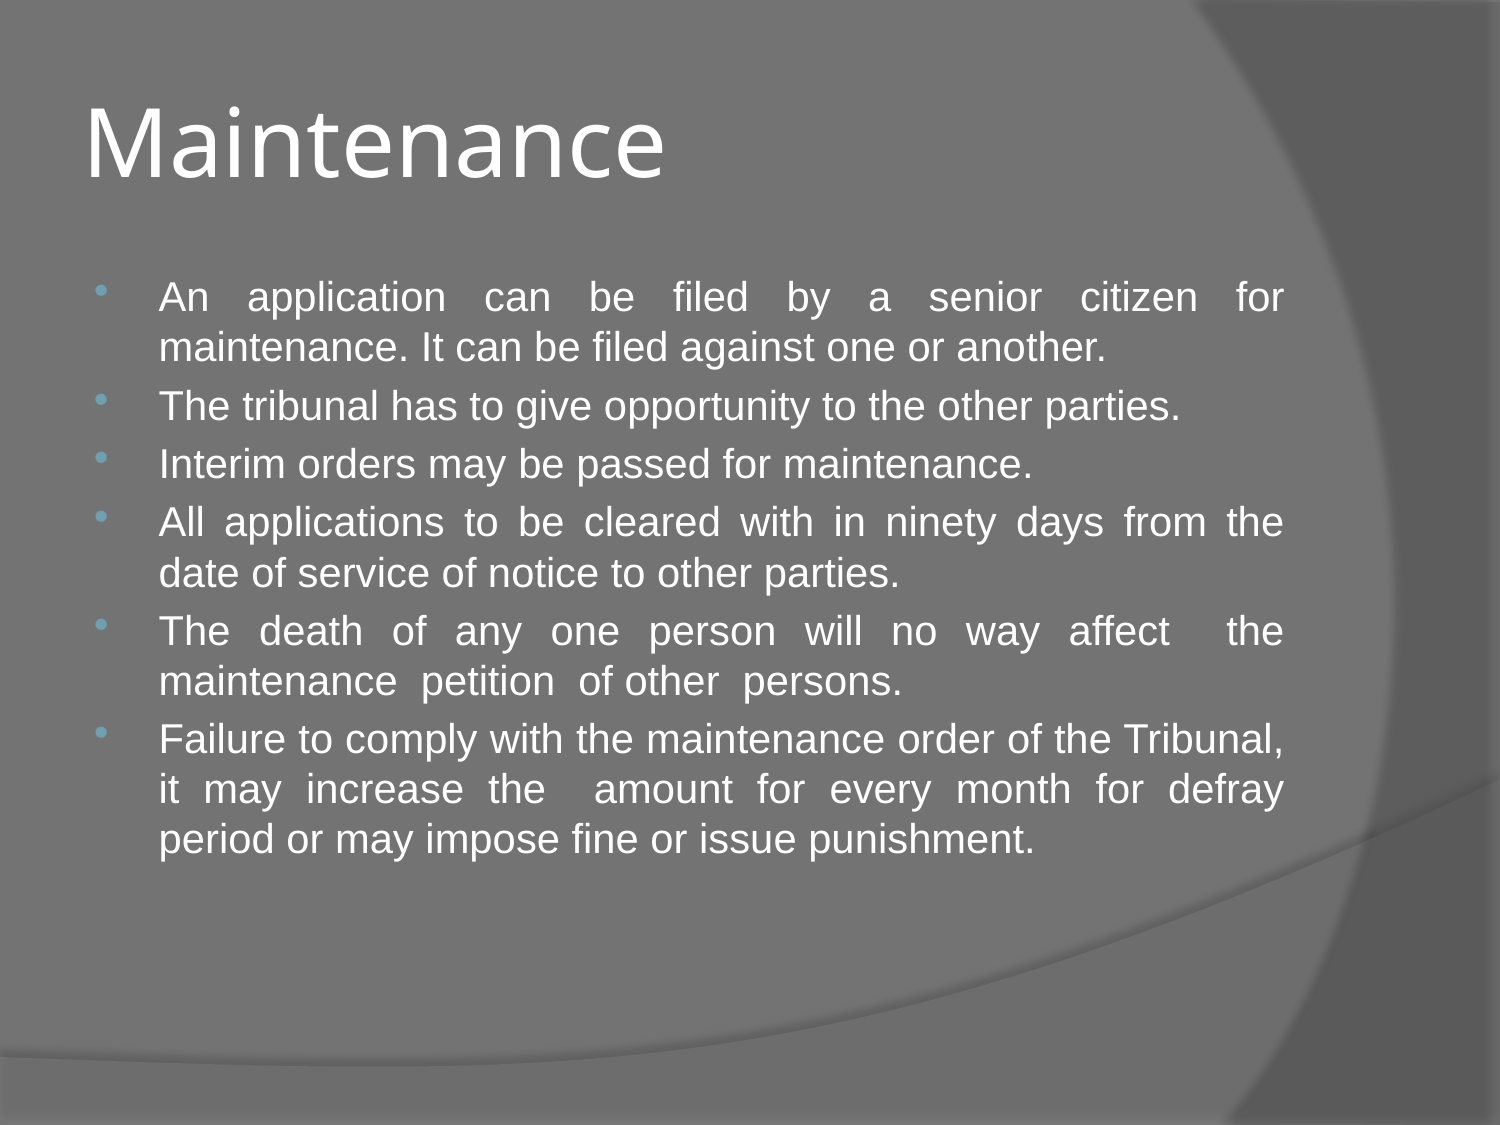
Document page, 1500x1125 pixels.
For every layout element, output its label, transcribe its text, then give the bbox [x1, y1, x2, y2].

list An application can be filed by a senior citizen for maintenance. It can be filed against one or another. The tribunal has to give opportunity to the other parties. Interim orders may be passed for maintenance. All applications to be cleared with in ninety days from the date of service of notice to other parties. The death of any one person will no way affect the maintenance petition of other persons. Failure to comply with the maintenance order of the Tribunal, it may increase the amount for every month for defray period or may impose fine or issue punishment. [75, 262, 1300, 1005]
title Maintenance [75, 45, 1300, 233]
